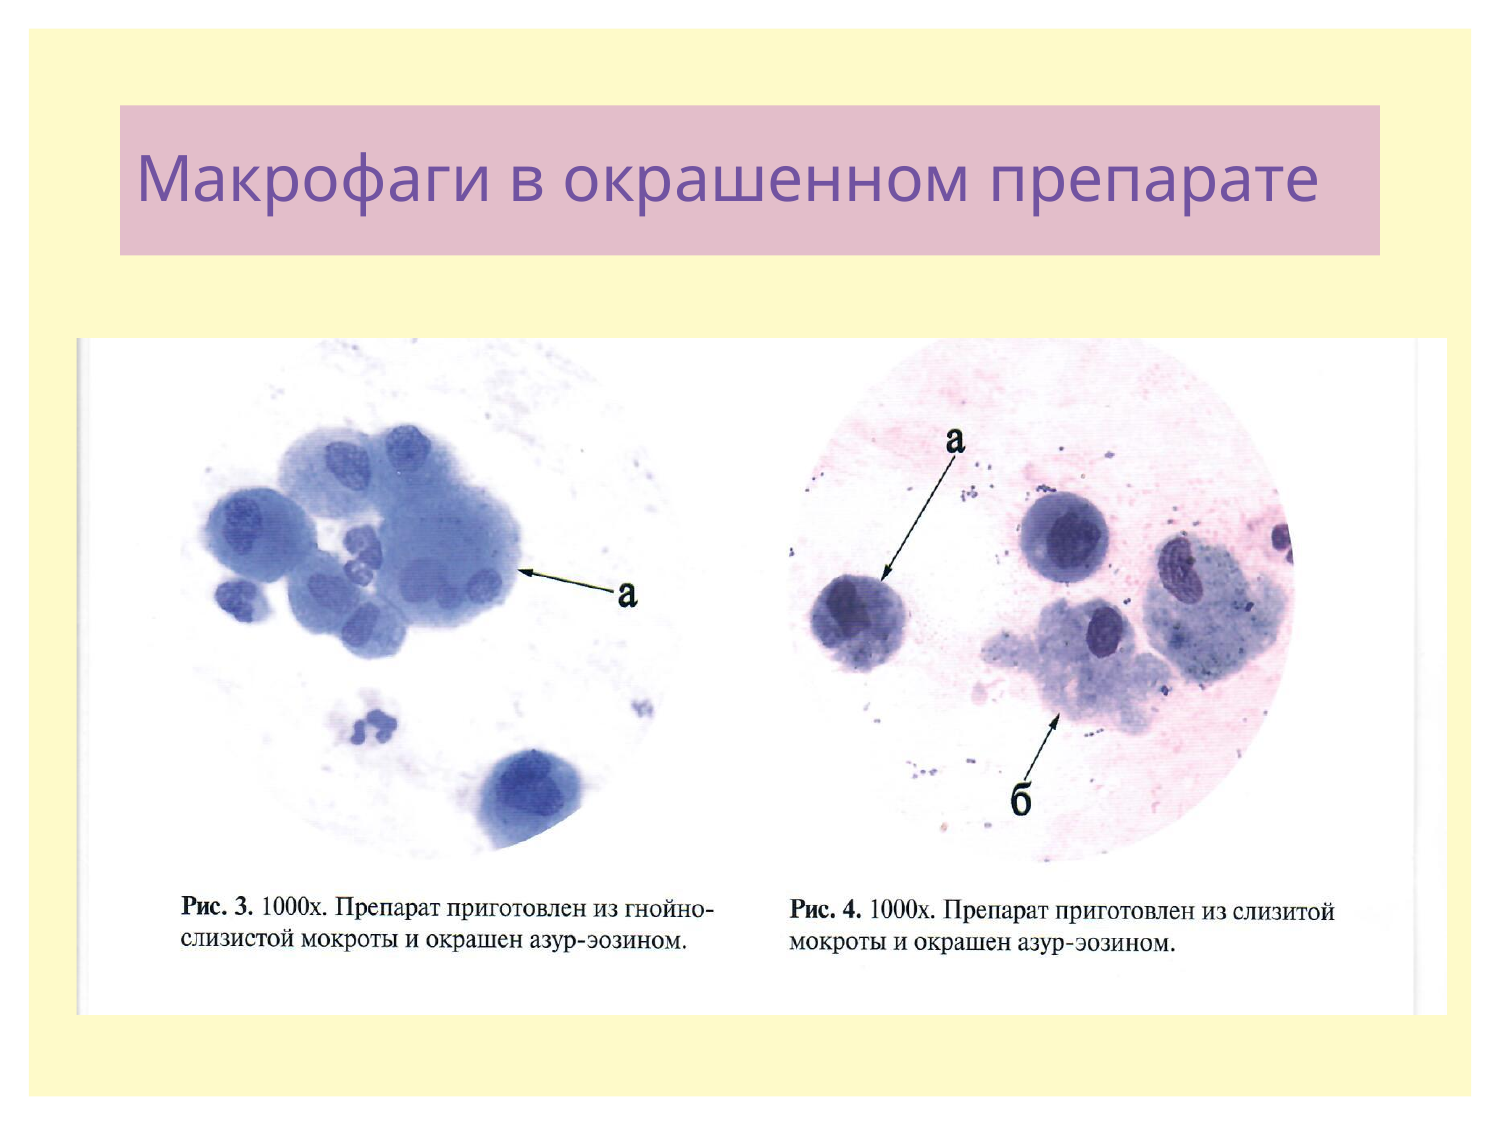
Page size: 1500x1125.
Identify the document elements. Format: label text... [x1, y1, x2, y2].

title Макрофаги в окрашенном препарате [120, 105, 1380, 256]
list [76, 337, 1447, 1015]
